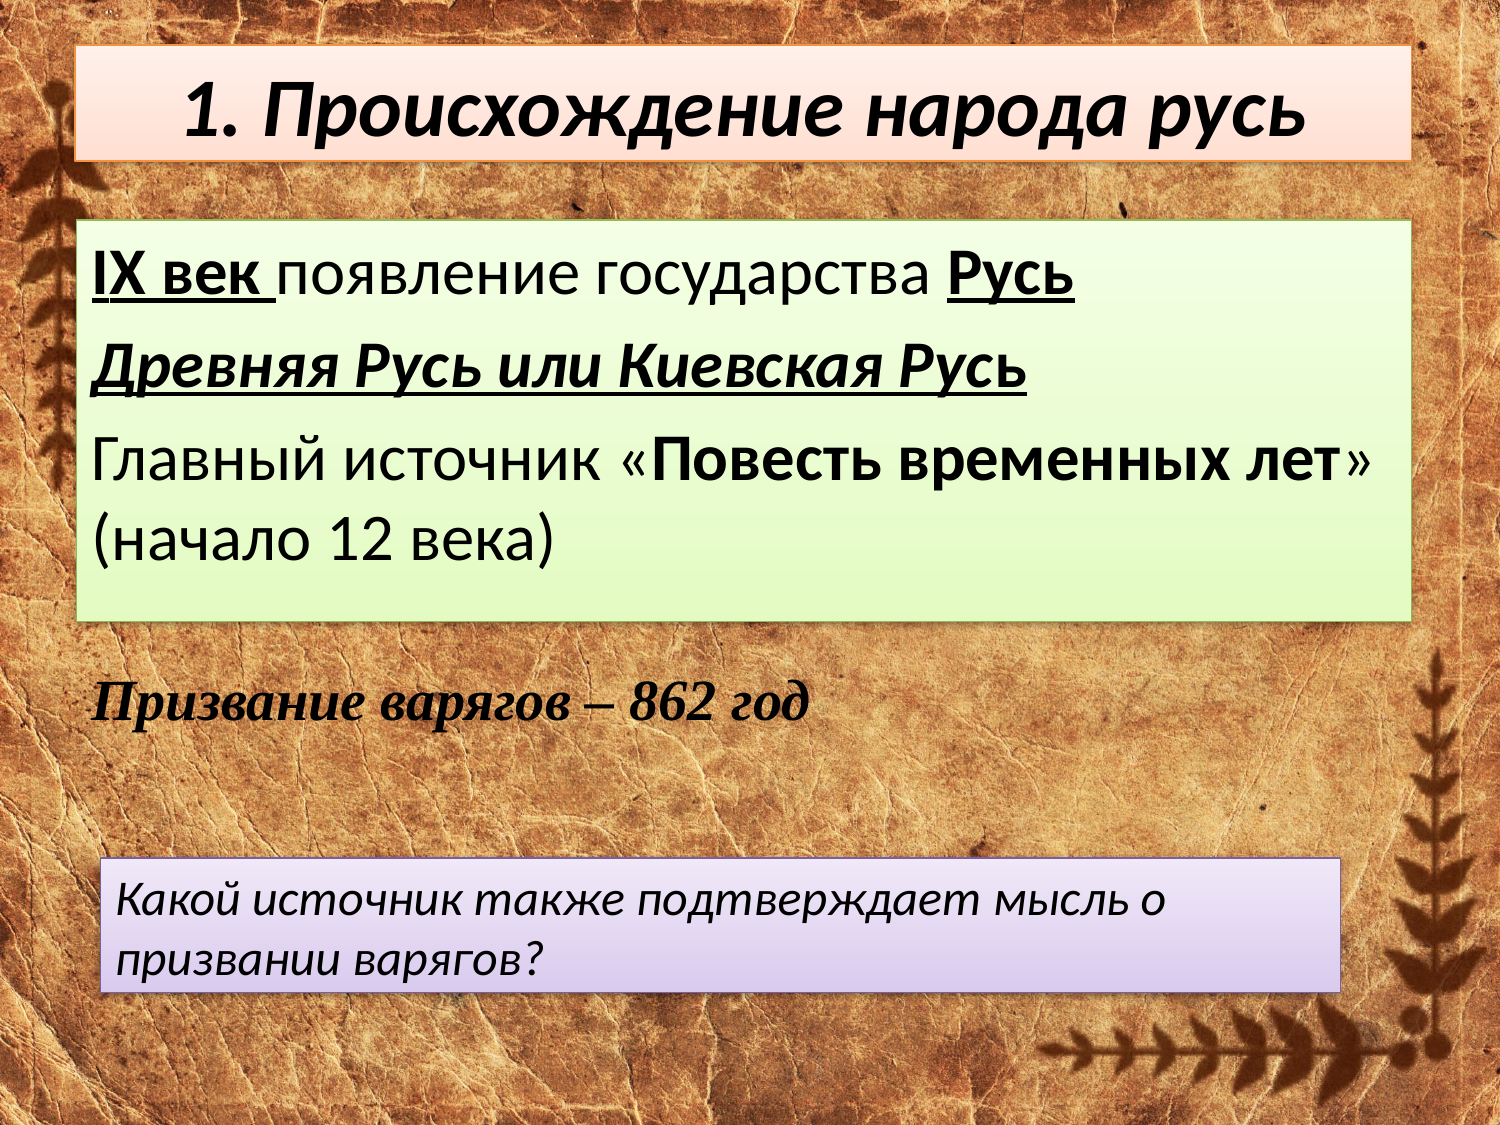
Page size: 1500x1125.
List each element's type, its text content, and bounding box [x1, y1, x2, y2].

picture [0, 0, 1500, 1125]
title 1. Происхождение народа русь [74, 44, 1412, 162]
text_box Призвание варягов – 862 год [76, 654, 1294, 740]
list IХ век появление государства Русь Древняя Русь или Киевская Русь Главный источник «Повесть временных лет» (начало 12 века) [76, 219, 1412, 622]
text_box Какой источник также подтверждает мысль о призвании варягов? [100, 857, 1341, 993]
